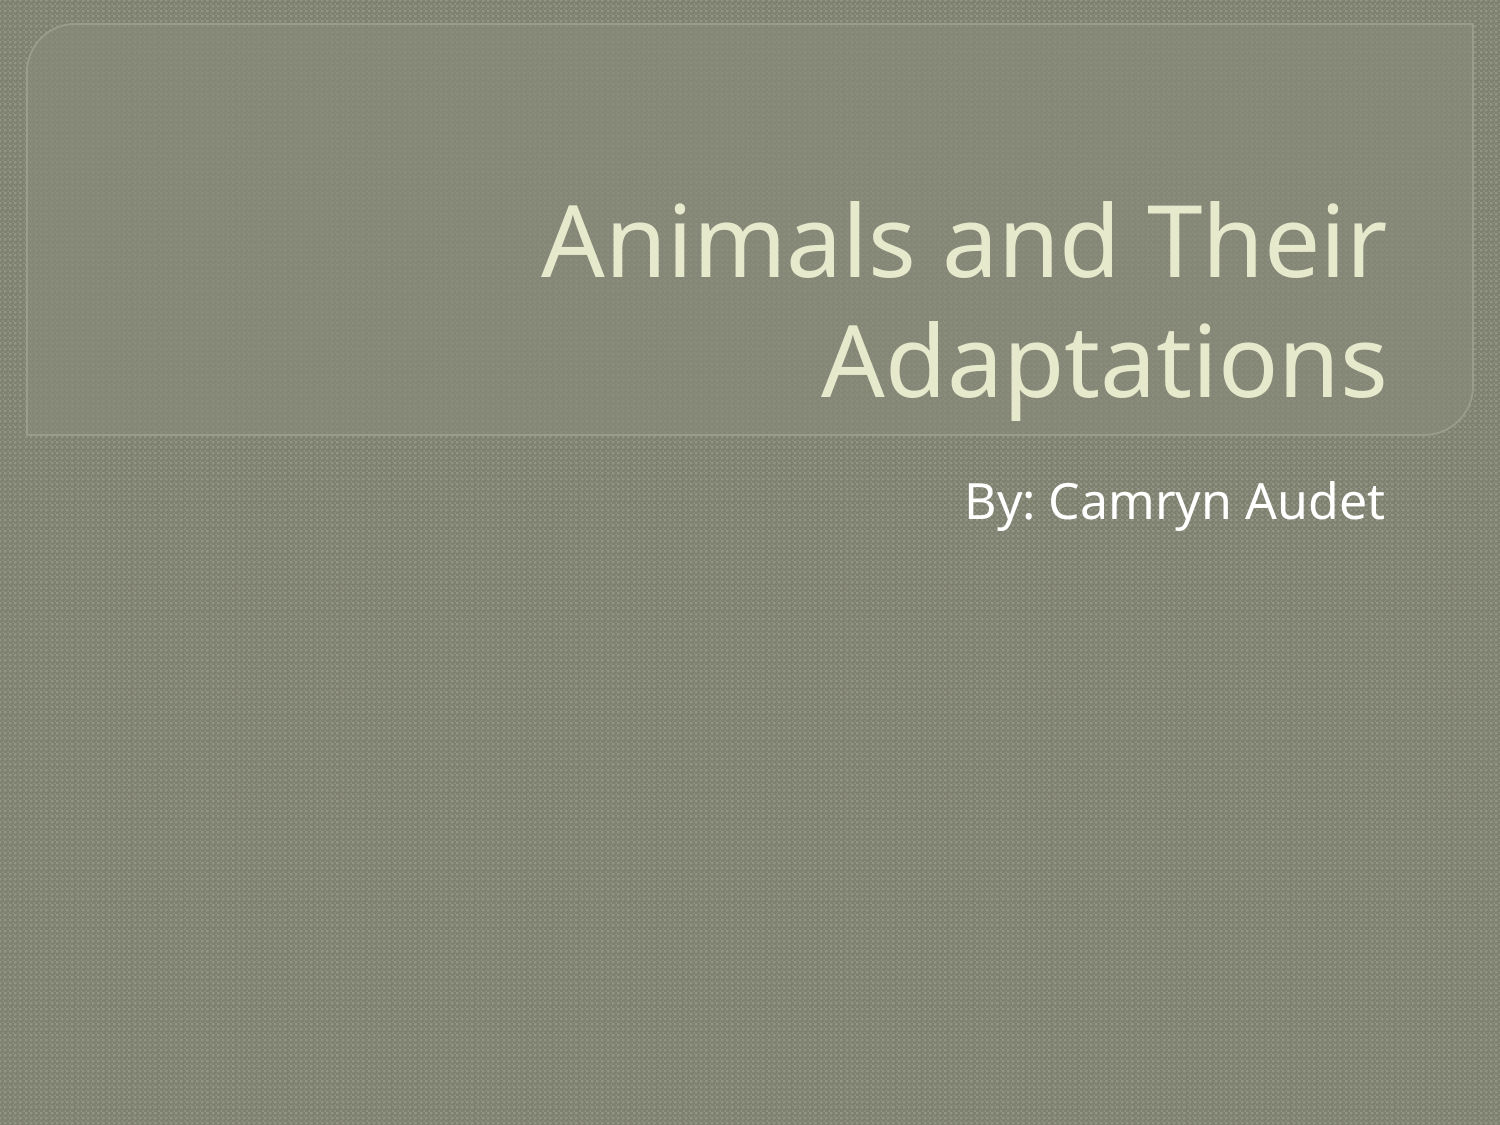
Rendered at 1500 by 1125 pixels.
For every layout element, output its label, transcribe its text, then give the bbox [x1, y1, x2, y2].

subtitle By: Camryn Audet [750, 462, 1427, 1013]
title Animals and Their Adaptations [76, 62, 1427, 425]
